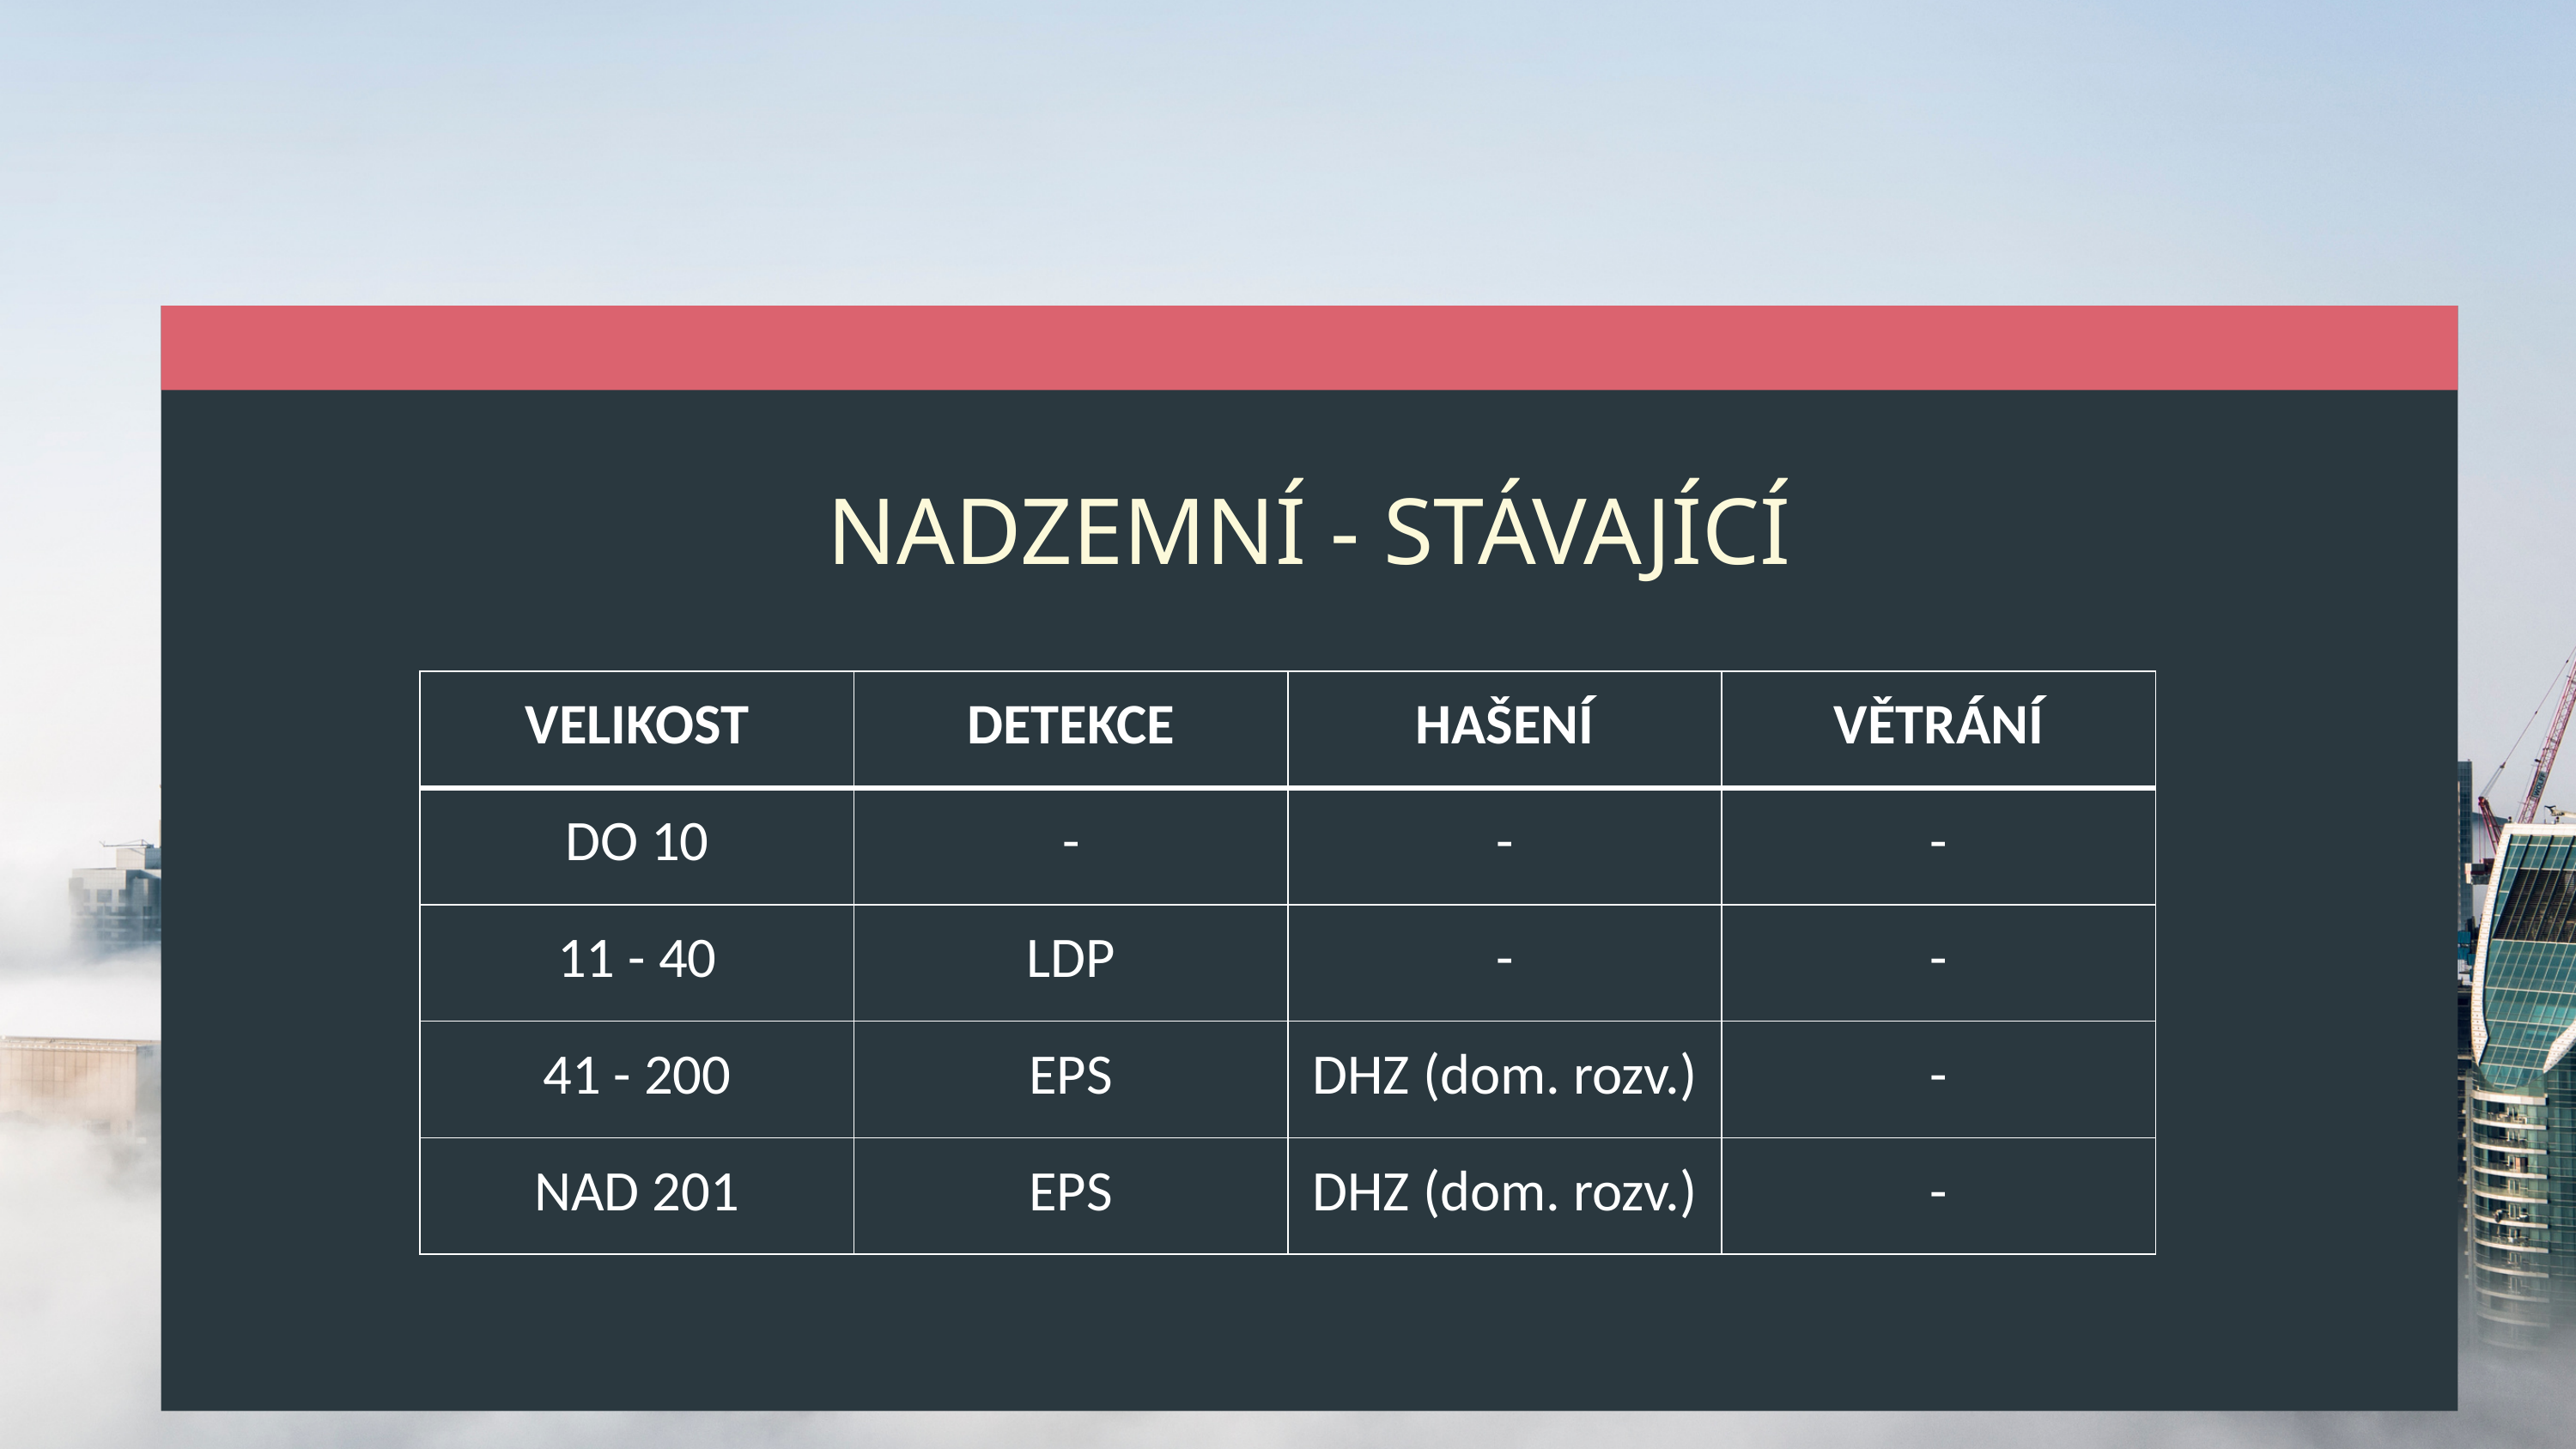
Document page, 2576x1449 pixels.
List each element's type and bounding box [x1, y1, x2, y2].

text_box [0, 0, 2576, 1449]
text_box [161, 305, 2458, 1411]
